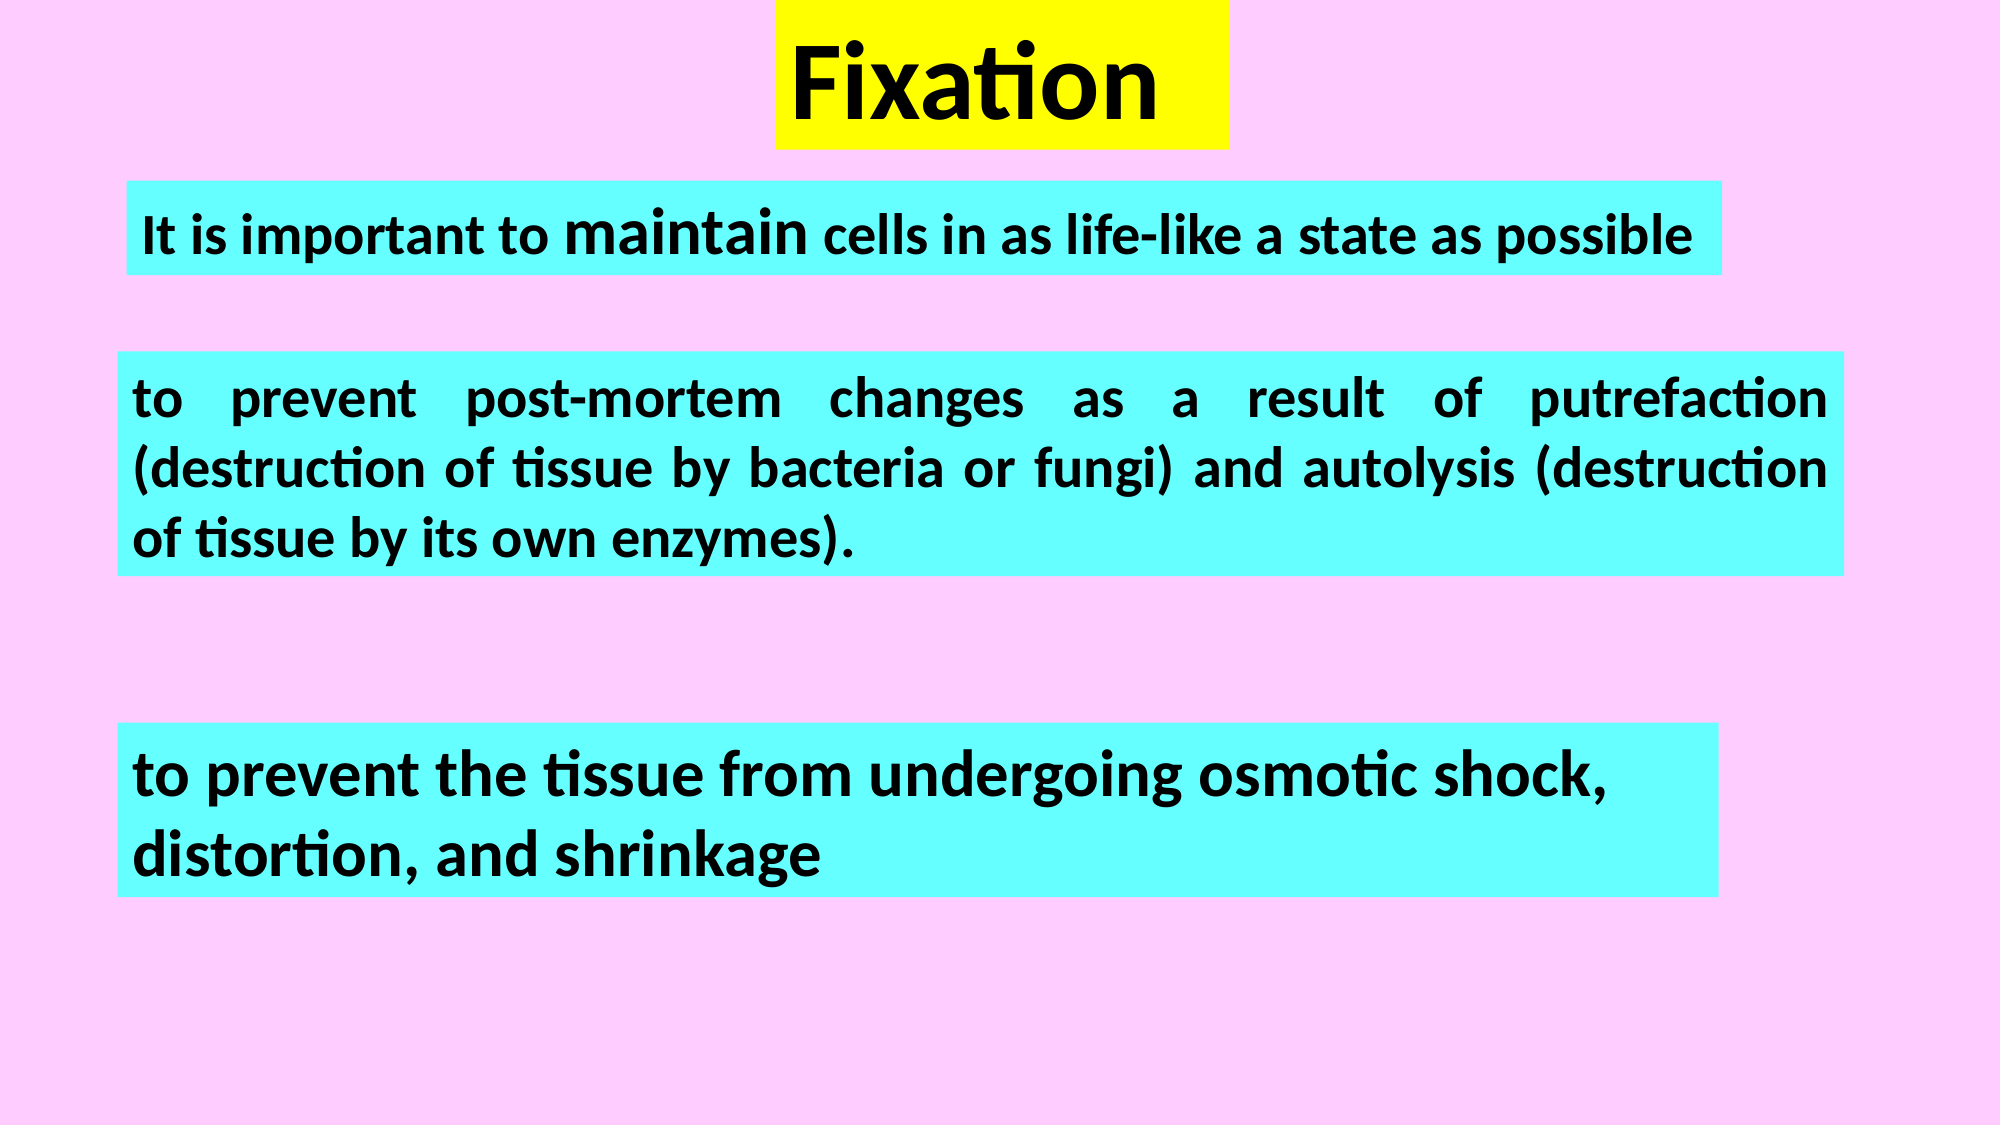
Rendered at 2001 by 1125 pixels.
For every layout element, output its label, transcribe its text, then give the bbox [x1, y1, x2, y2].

text_box to prevent post-mortem changes as a result of putrefaction (destruction of tissue by bacteria or fungi) and autolysis (destruction of tissue by its own enzymes). [117, 351, 1845, 577]
text_box It is important to maintain cells in as life-like a state as possible [126, 180, 1723, 276]
text_box Fixation [775, 0, 1230, 150]
text_box to prevent the tissue from undergoing osmotic shock, distortion, and shrinkage [117, 722, 1719, 898]
